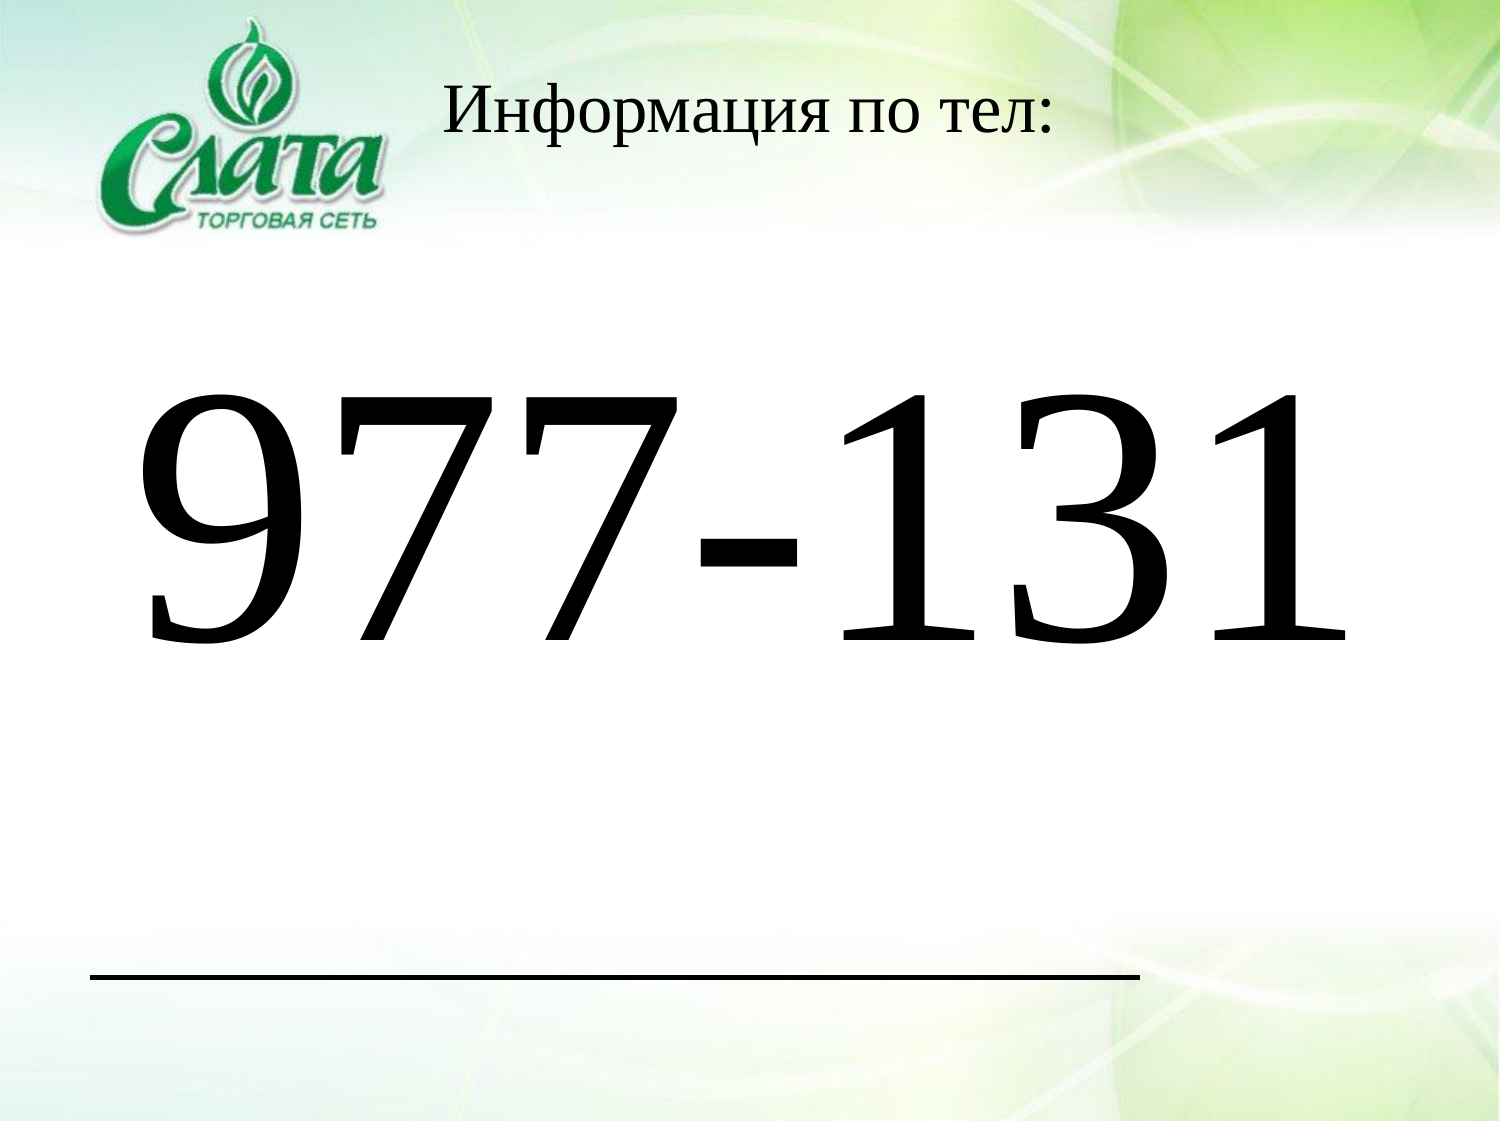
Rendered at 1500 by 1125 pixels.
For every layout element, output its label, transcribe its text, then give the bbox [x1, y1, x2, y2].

title Информация по тел: [75, 45, 1425, 233]
list 977-131 [75, 262, 1425, 1005]
picture [0, 0, 1500, 1121]
